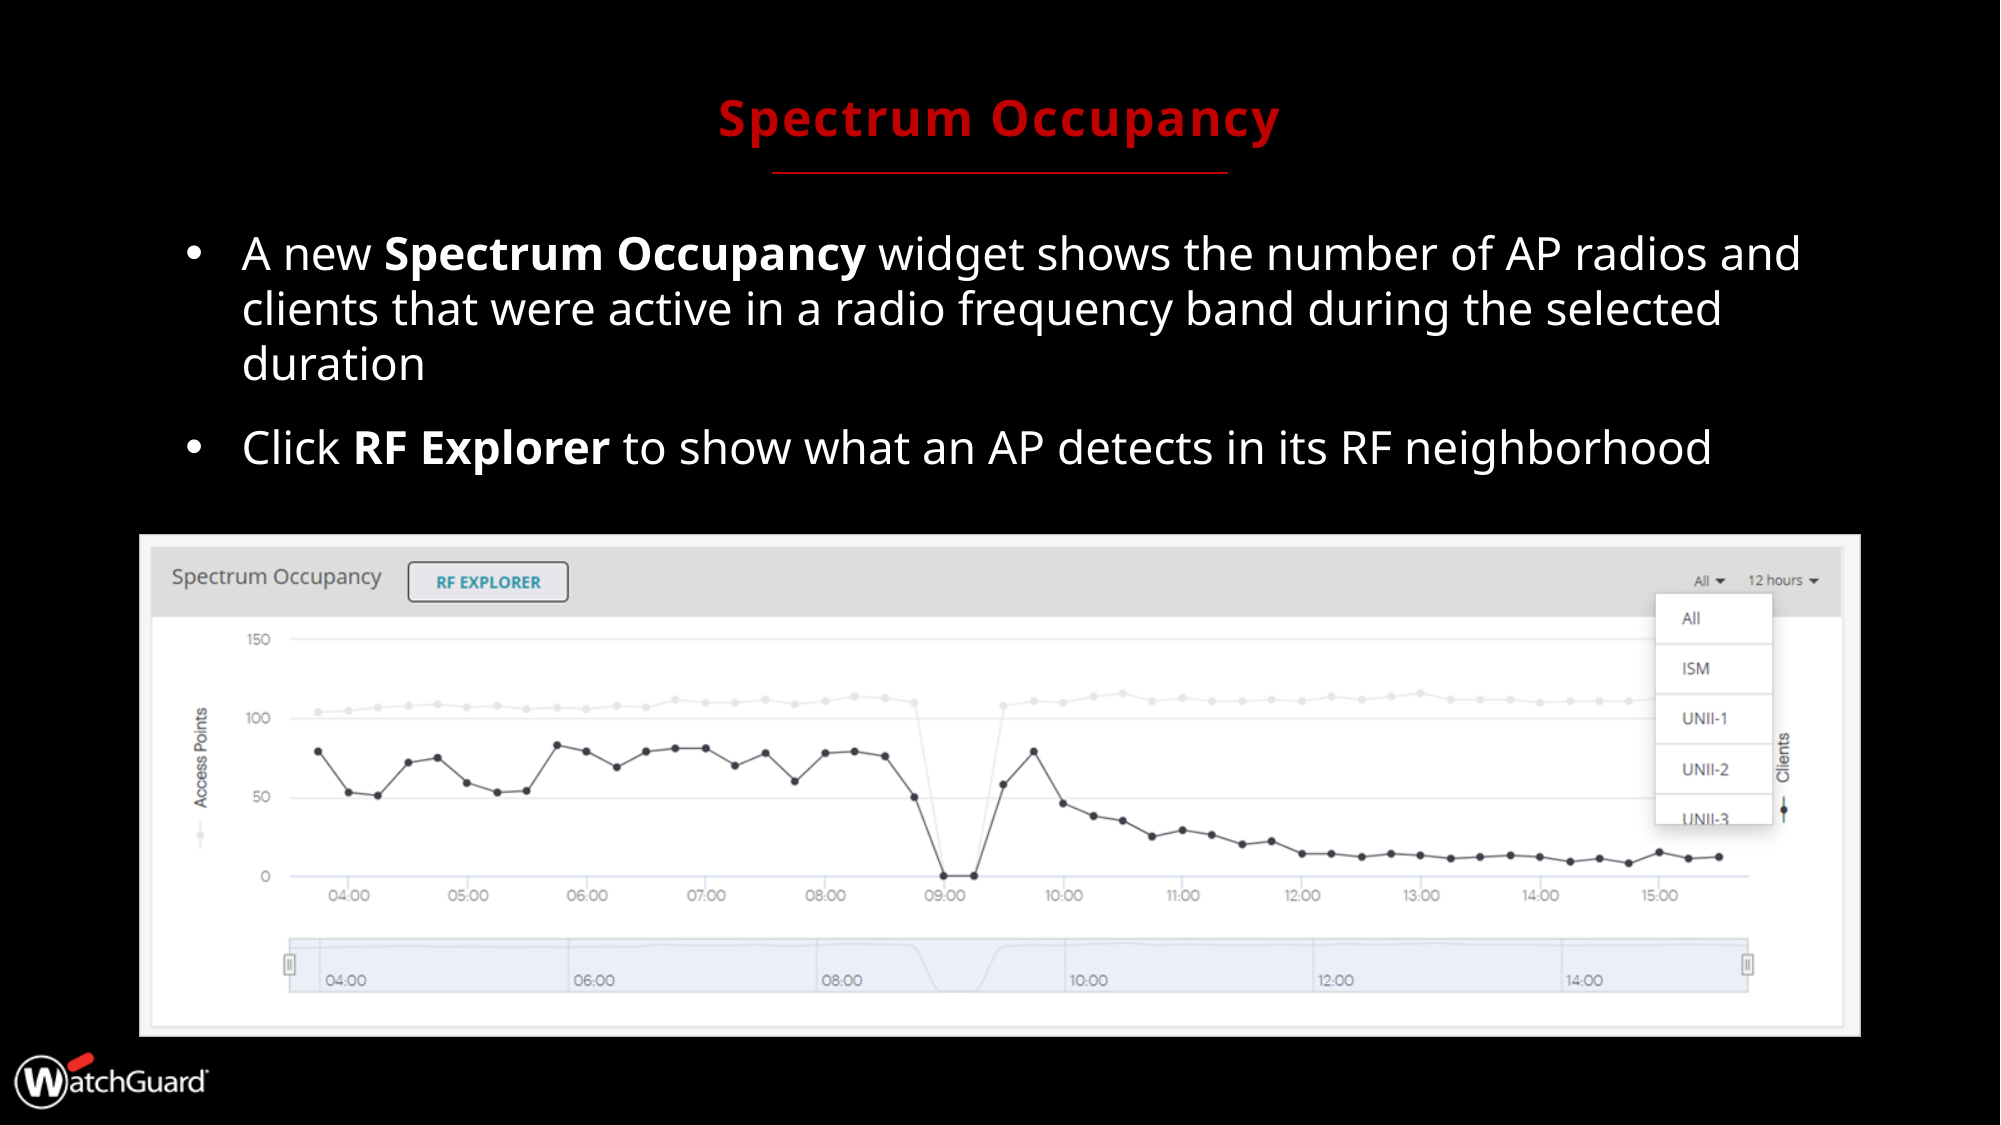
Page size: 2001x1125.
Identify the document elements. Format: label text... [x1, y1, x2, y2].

picture [5, 1043, 216, 1119]
picture [139, 534, 1861, 1038]
title Spectrum Occupancy [347, 78, 1653, 154]
list A new Spectrum Occupancy widget shows the number of AP radios and clients that were active in a radio frequency band during the selected duration Click RF Explorer to show what an AP detects in its RF neighborhood [170, 216, 1830, 534]
